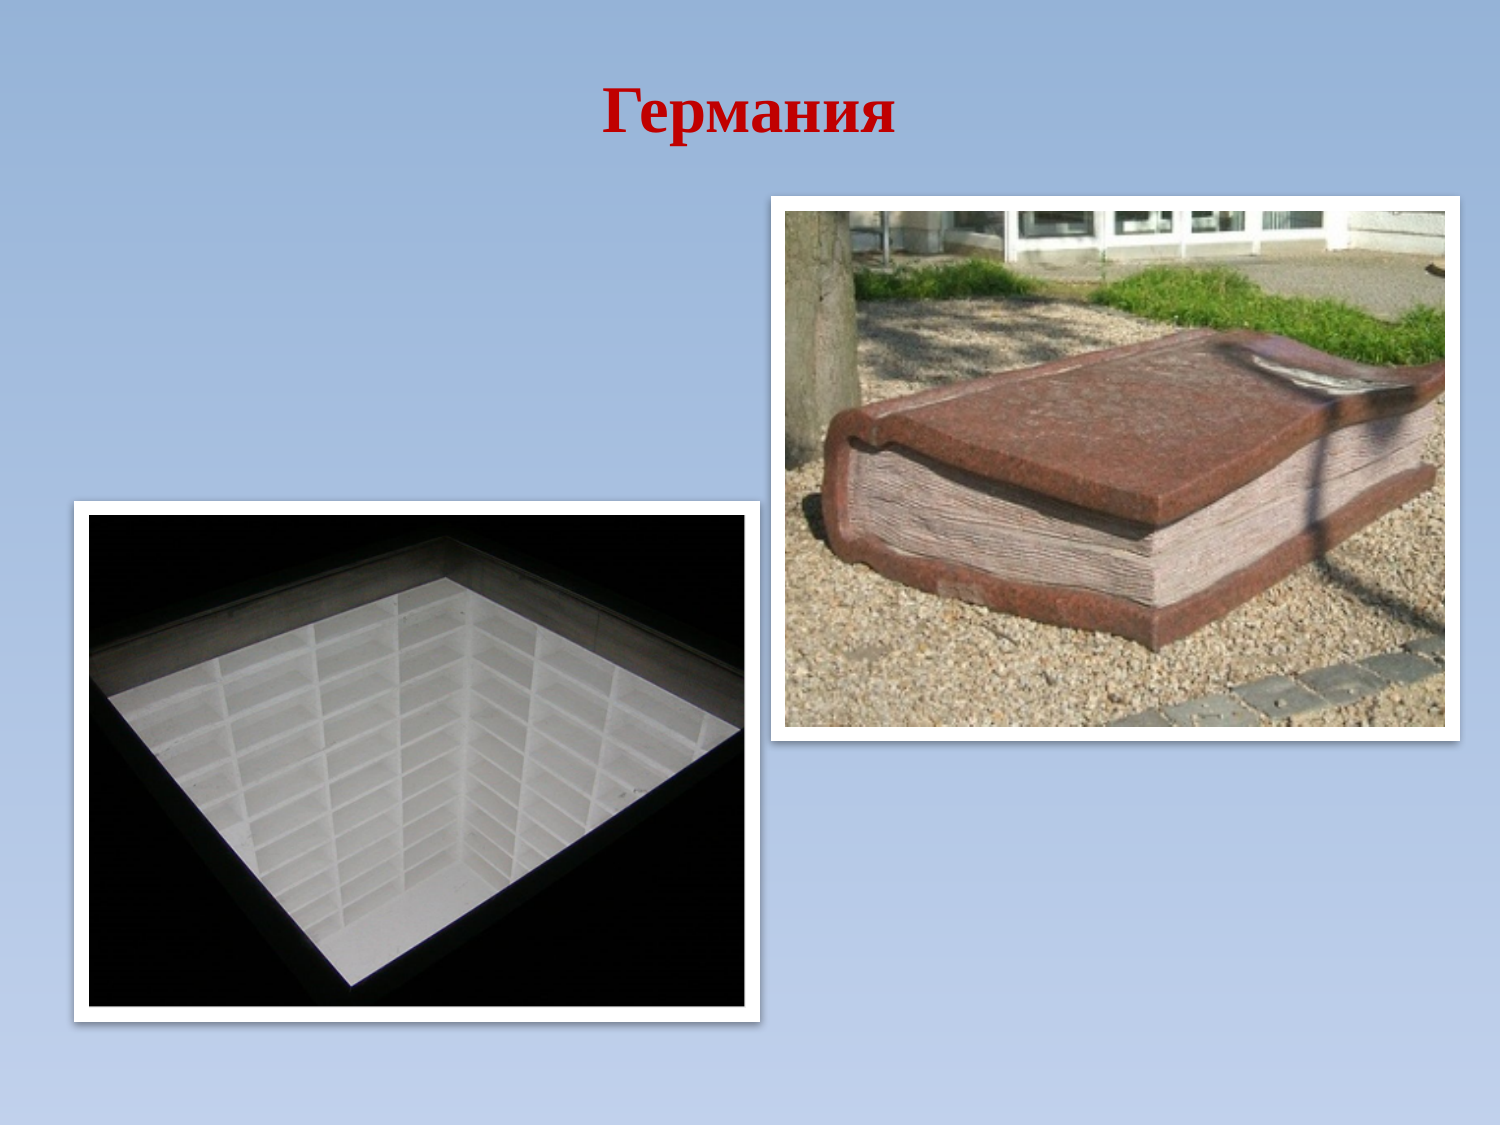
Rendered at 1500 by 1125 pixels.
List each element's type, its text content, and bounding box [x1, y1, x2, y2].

text_box Германия [587, 58, 913, 154]
picture [88, 514, 746, 1009]
picture [784, 210, 1446, 727]
